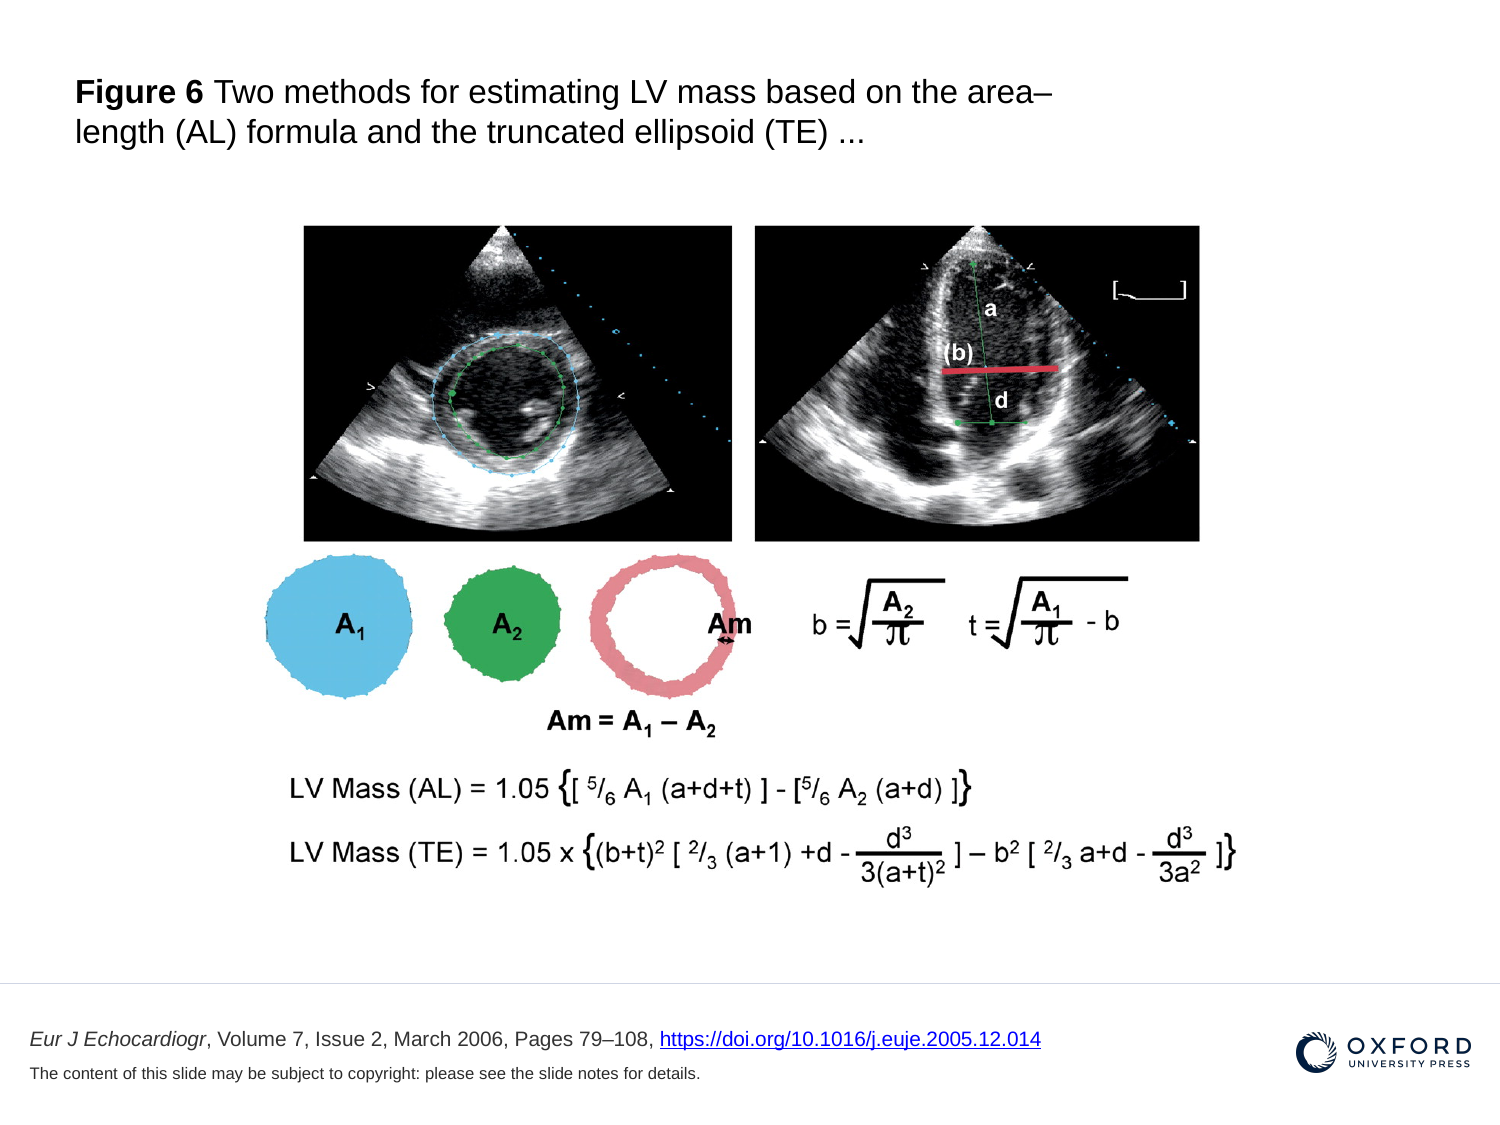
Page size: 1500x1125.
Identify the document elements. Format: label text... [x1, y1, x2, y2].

footer Eur J Echocardiogr, Volume 7, Issue 2, March 2006, Pages 79–108, https://doi.org/10.1016/j.euje.2005.12.014 The content of this slide may be subject to copyright: please see the slide notes for details. [0, 983, 1260, 1125]
picture [262, 224, 1238, 891]
picture [1296, 1032, 1471, 1073]
title Figure 6 Two methods for estimating LV mass based on the area–length (AL) formula and the truncated ellipsoid (TE) ... [75, 69, 1078, 171]
